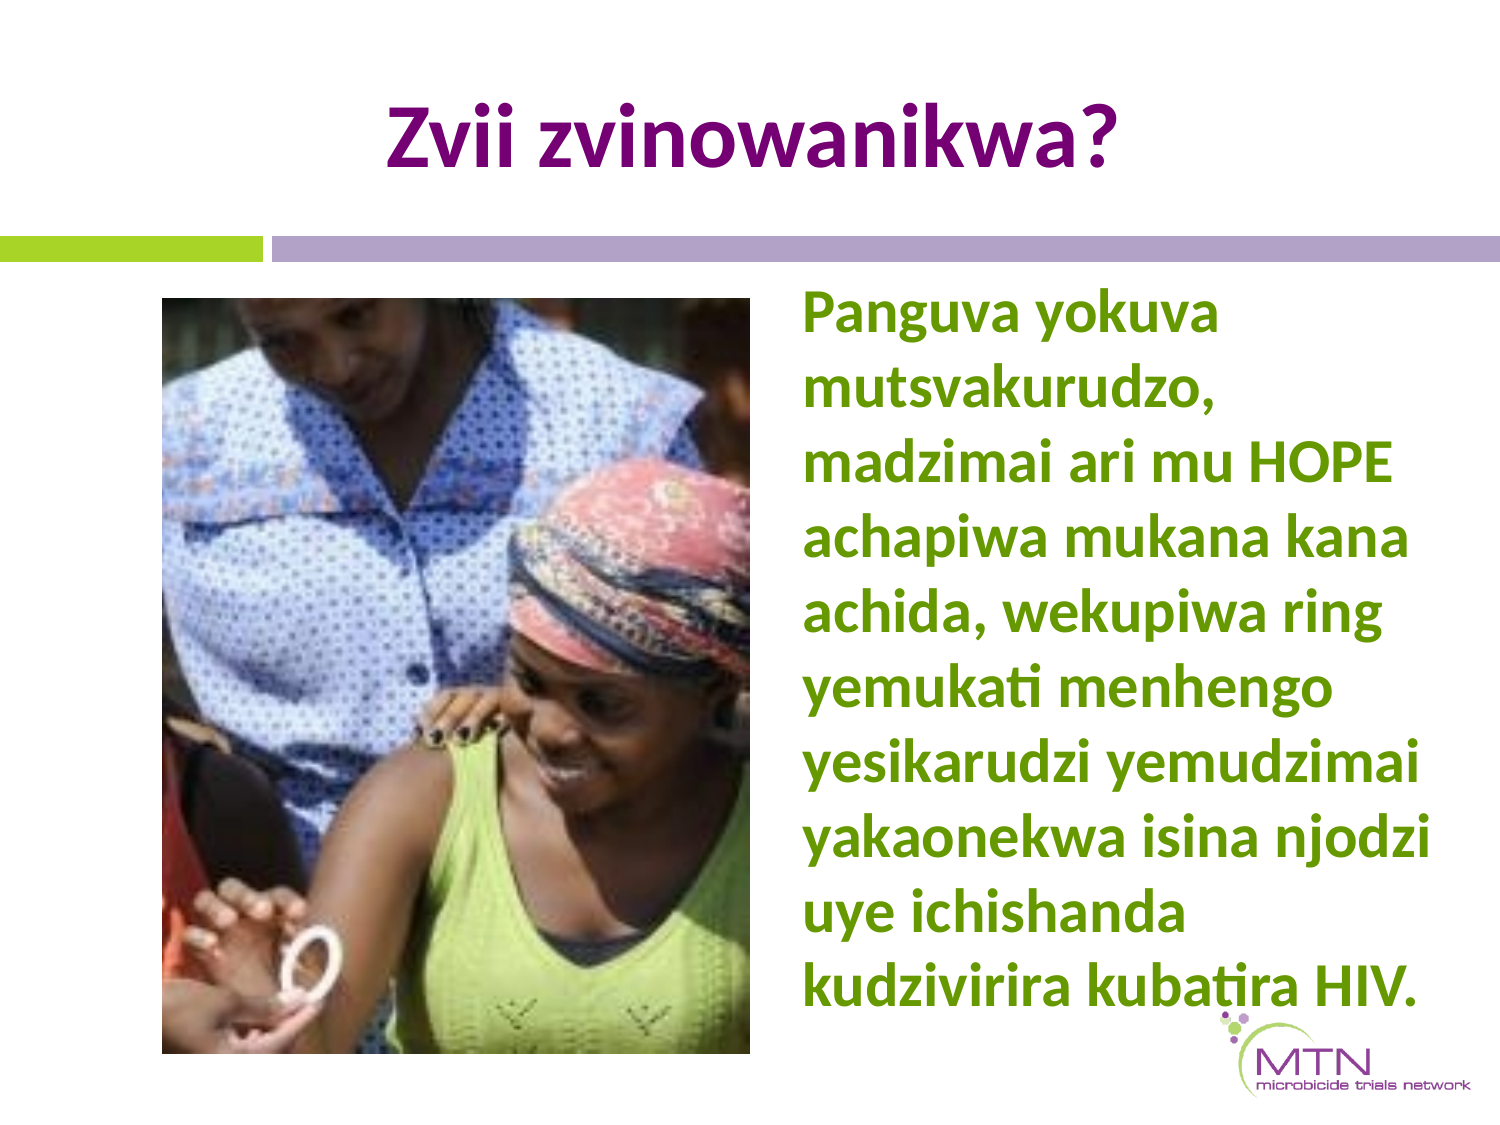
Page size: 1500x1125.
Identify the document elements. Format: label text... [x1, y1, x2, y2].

list Panguva yokuva mutsvakurudzo, madzimai ari mu HOPE achapiwa mukana kana achida, wekupiwa ring yemukati menhengo yesikarudzi yemudzimai yakaonekwa isina njodzi uye ichishanda kudzivirira kubatira HIV. [787, 262, 1484, 1012]
title Zvii zvinowanikwa? [24, 37, 1484, 225]
picture [0, 236, 1500, 262]
picture [162, 298, 751, 1054]
picture [1220, 1011, 1472, 1099]
